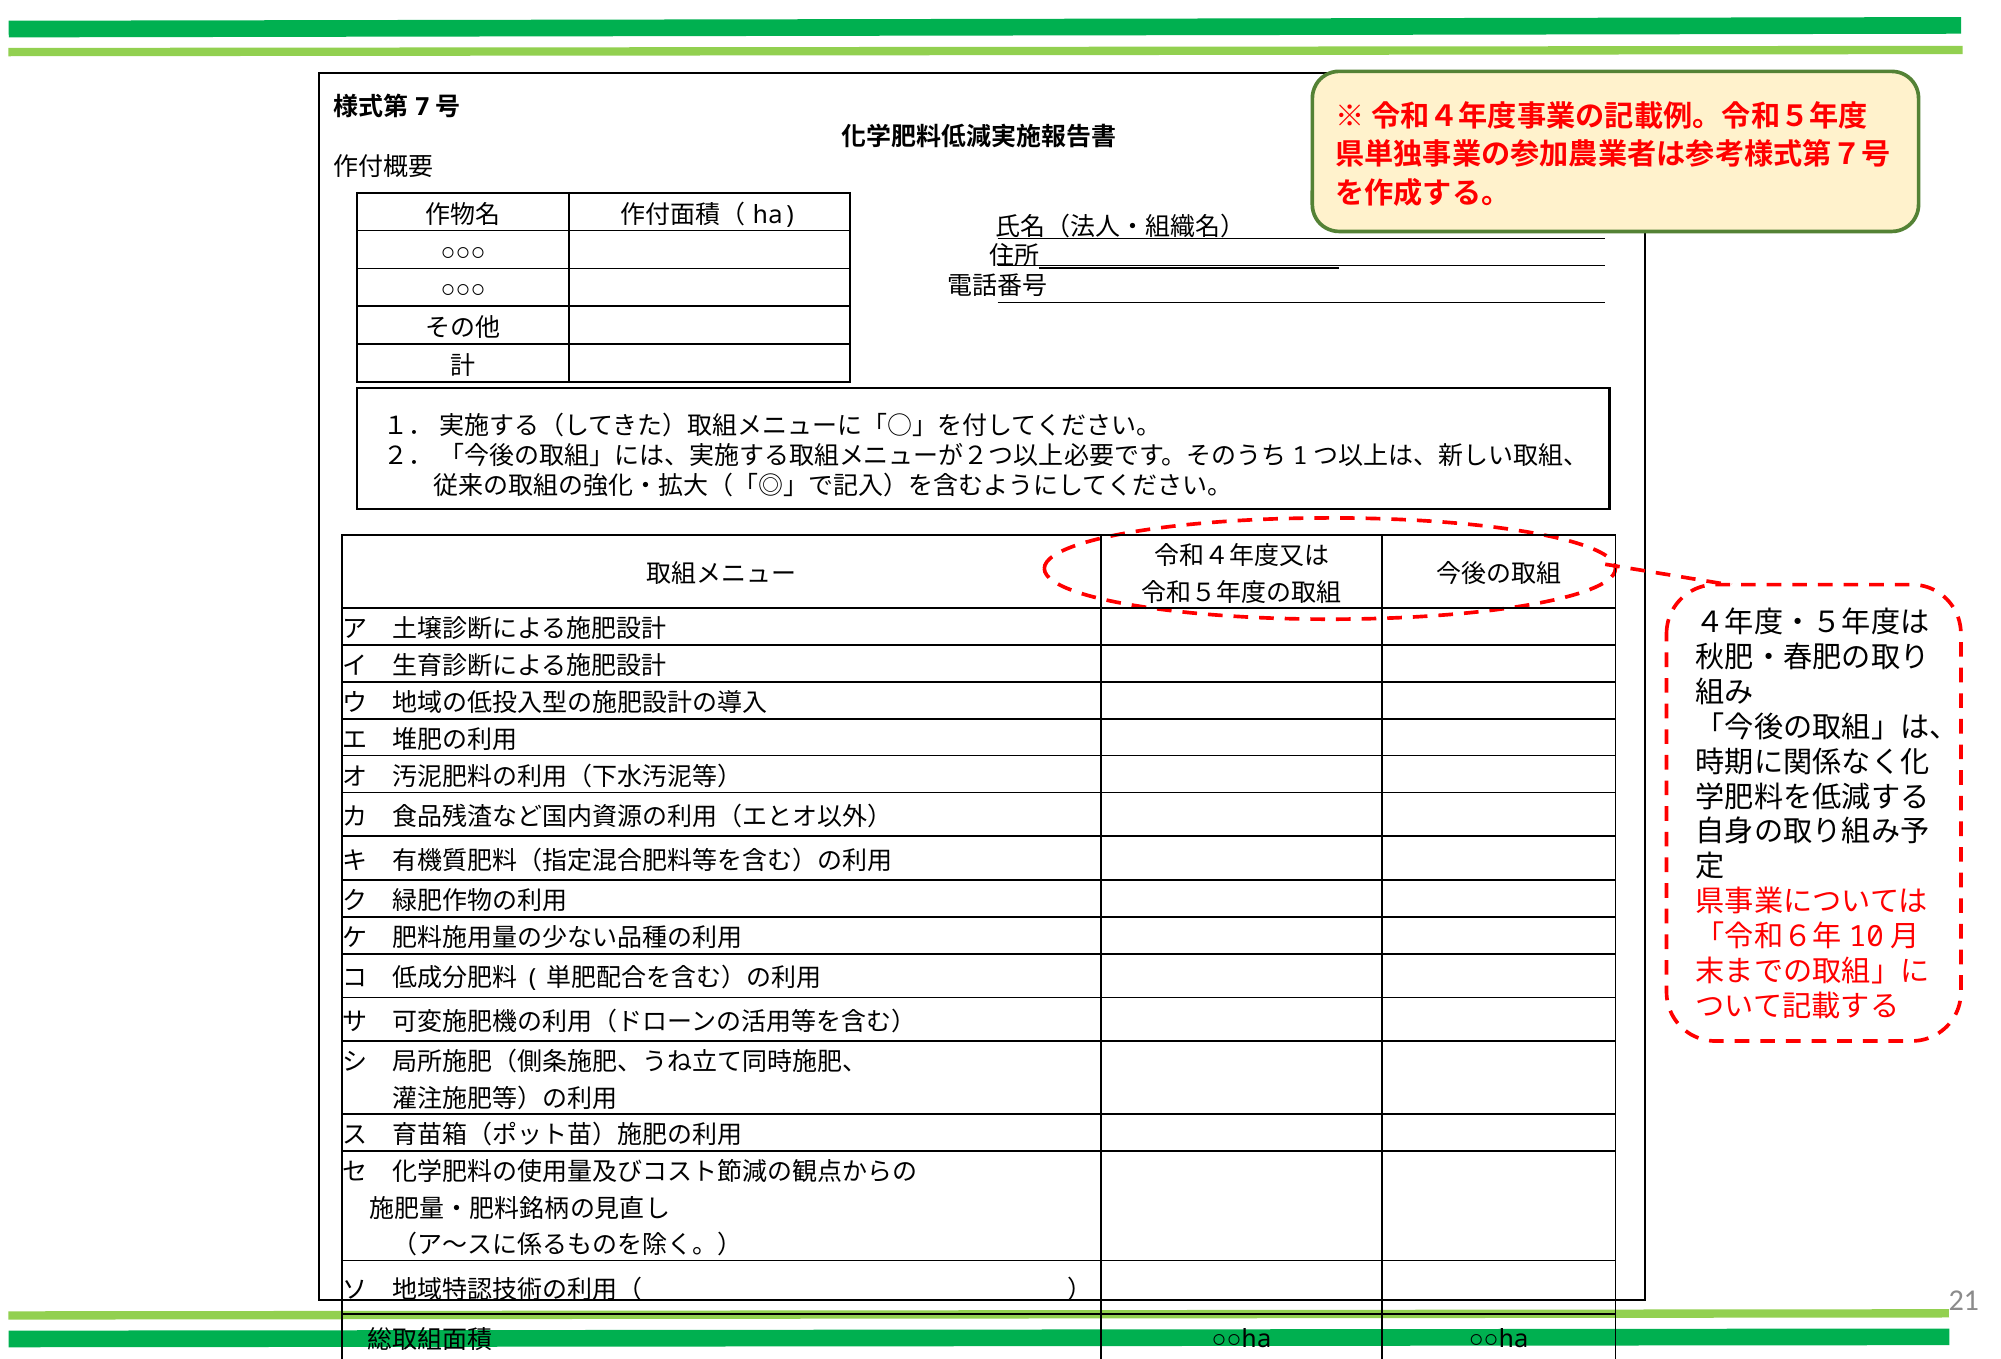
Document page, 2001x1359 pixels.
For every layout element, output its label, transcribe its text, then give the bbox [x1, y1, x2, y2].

table_cell [1383, 609, 1615, 644]
table_cell [1383, 1115, 1615, 1150]
table_cell ス 育苗箱（ポット苗）施肥の利用 [343, 1115, 1100, 1150]
table_cell カ 食品残渣など国内資源の利用（エとオ以外） [343, 793, 1100, 835]
table_cell ○○ha [1383, 1339, 1615, 1359]
text_box [356, 387, 1611, 510]
slide_number 21 [1616, 1268, 1995, 1329]
table_cell ○○○ [358, 269, 568, 305]
table_cell [570, 231, 849, 268]
table_cell [1102, 1152, 1381, 1260]
table_cell [1383, 837, 1615, 879]
table_cell [1102, 1115, 1381, 1150]
table_cell [1102, 837, 1381, 879]
table_cell [1383, 998, 1615, 1040]
text_box ※令和４年度事業の記載例。令和５年度県単独事業の参加農業者は参考様式第７号を作成する。 [1311, 70, 1920, 233]
table_cell 総取組面積 [343, 1339, 1100, 1359]
table_cell エ 堆肥の利用 [343, 720, 1100, 755]
table_cell [1102, 683, 1381, 718]
table_cell ケ 肥料施用量の少ない品種の利用 [343, 918, 1100, 953]
table_cell [1102, 756, 1381, 792]
table_cell [1383, 646, 1615, 681]
table_cell ク 緑肥作物の利用 [343, 881, 1100, 916]
table_cell コ 低成分肥料(単肥配合を含む）の利用 [343, 955, 1100, 997]
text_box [1605, 564, 1732, 586]
table_header 作物名 [358, 194, 568, 230]
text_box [8, 1313, 1950, 1339]
table_cell オ 汚泥肥料の利用（下水汚泥等） [343, 756, 1100, 792]
table_cell その他 [358, 307, 568, 343]
table_cell セ 化学肥料の使用量及びコスト節減の観点からの 施肥量・肥料銘柄の見直し （ア～スに係るものを除く。） [343, 1152, 1100, 1260]
table_cell [1383, 756, 1615, 792]
table_cell [1383, 1152, 1615, 1260]
table_cell [1383, 1042, 1615, 1113]
table_header 令和４年度又は 令和５年度の取組 [1102, 536, 1381, 607]
table_cell [570, 345, 849, 381]
table_cell 計 [358, 345, 568, 381]
table_cell シ 局所施肥（側条施肥、うね立て同時施肥、 灌注施肥等）の利用 [343, 1042, 1100, 1113]
table_cell ○○○ [358, 231, 568, 268]
table_cell [1383, 720, 1615, 755]
table_cell [1102, 720, 1381, 755]
table_header 今後の取組 [1383, 536, 1615, 607]
table_cell [570, 307, 849, 343]
table_cell [1102, 1261, 1381, 1313]
table_cell ○○ha [1102, 1339, 1381, 1359]
table_cell [1383, 881, 1615, 916]
table_cell [1102, 918, 1381, 953]
text_box ４年度・５年度は秋肥・春肥の取り組み 「今後の取組」は、時期に関係なく化学肥料を低減する自身の取り組み予定 県事業については「令和６年10月末までの取組」について記載する [1665, 583, 1963, 1043]
table_header 作付面積（ha) [570, 194, 849, 230]
table_cell [1383, 1261, 1615, 1313]
table_cell [1102, 881, 1381, 916]
table_header 取組メニュー [343, 536, 1100, 607]
table_cell イ 生育診断による施肥設計 [343, 646, 1100, 681]
table_cell [1102, 1042, 1381, 1113]
table_cell [1102, 609, 1381, 644]
table_cell ア 土壌診断による施肥設計 [343, 609, 1100, 644]
table_cell [1383, 683, 1615, 718]
table_cell キ 有機質肥料（指定混合肥料等を含む）の利用 [343, 837, 1100, 879]
table_cell ソ 地域特認技術の利用（ ） [343, 1261, 1100, 1313]
table_cell [1102, 646, 1381, 681]
table_cell [1383, 955, 1615, 997]
table_cell [1102, 955, 1381, 997]
table_cell [1102, 793, 1381, 835]
text_box [1120, 516, 1545, 534]
table_cell ウ 地域の低投入型の施肥設計の導入 [343, 683, 1100, 718]
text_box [8, 25, 1963, 53]
table_cell [1383, 793, 1615, 835]
table_cell [1383, 918, 1615, 953]
table_cell [1102, 998, 1381, 1040]
text_box 様式第7号 化学肥料低減実施報告書 作付概要 氏名（法人・組織名） 住所 電話番号 １． 実施する（してきた）取組メニューに「○」を付してください。 ２． 「今後の取組」には、実施する取組メニューが２つ以上必要です。そのうち1つ以上は、新しい取組、 従来の取組の強化・拡大（「◎」で記入）を含むようにしてください。 [318, 72, 1646, 1301]
table_cell サ 可変施肥機の利用（ドローンの活用等を含む） [343, 998, 1100, 1040]
table_cell [570, 269, 849, 305]
